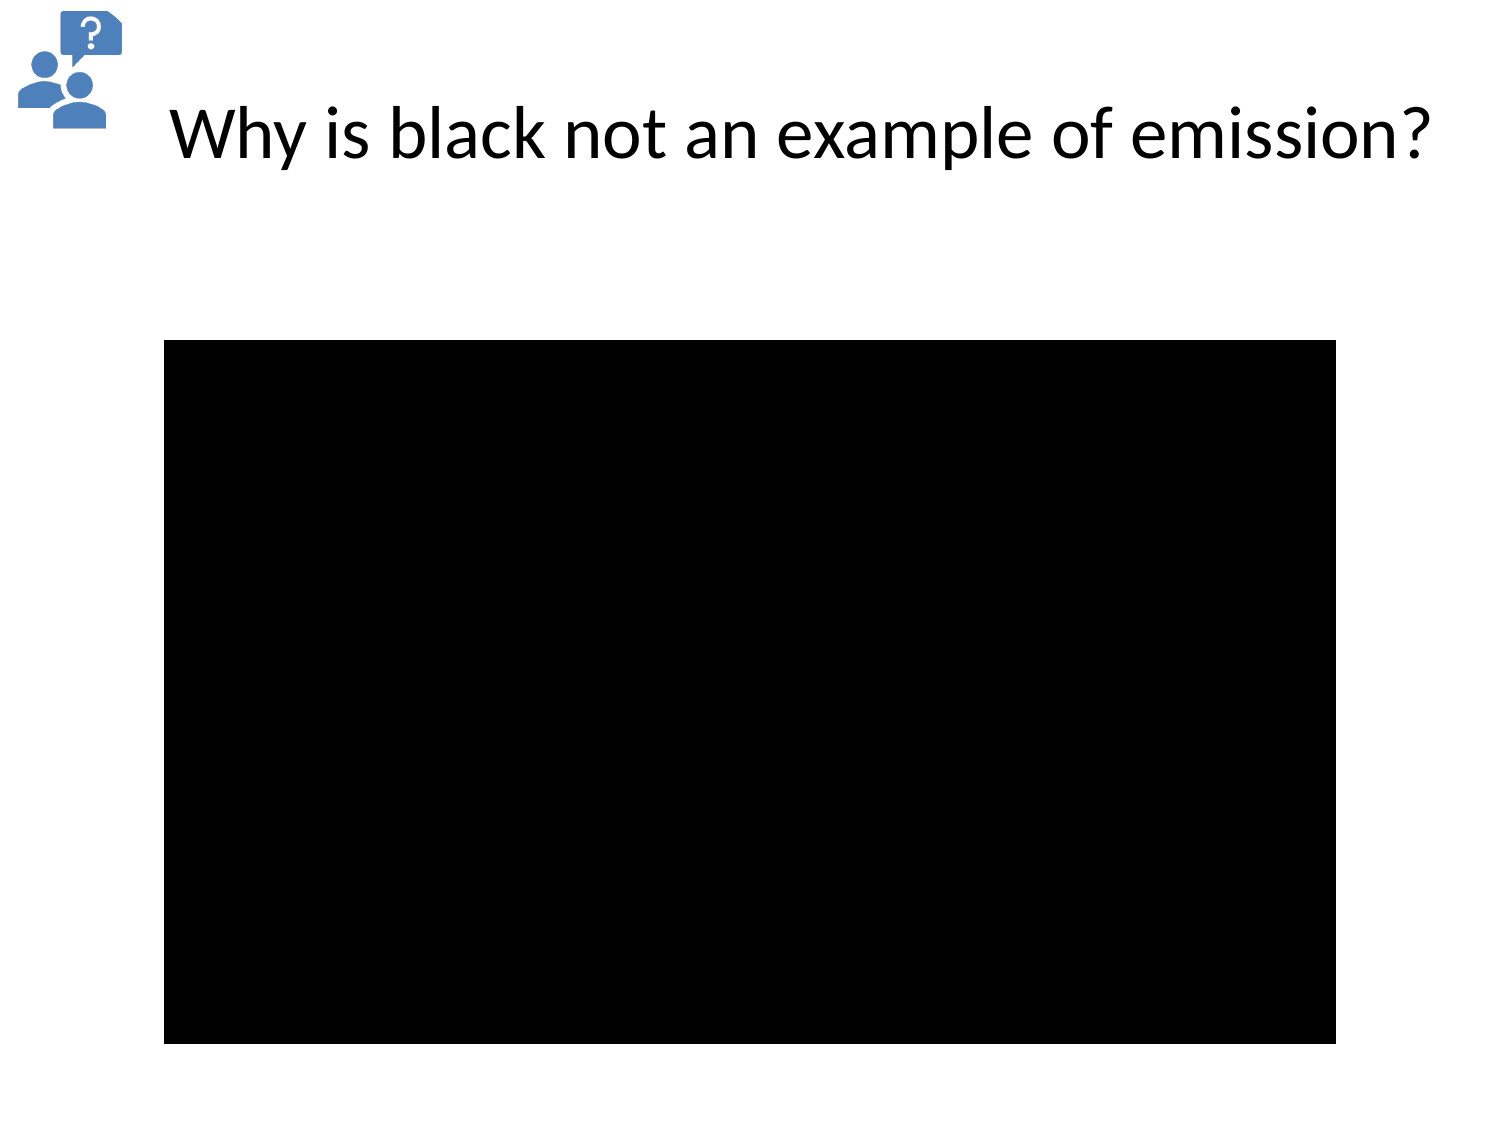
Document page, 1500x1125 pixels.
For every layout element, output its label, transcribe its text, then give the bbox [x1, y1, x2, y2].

text_box Why is black not an example of emission? [153, 68, 1452, 189]
text_box [0, 0, 140, 140]
picture [163, 339, 1337, 1044]
